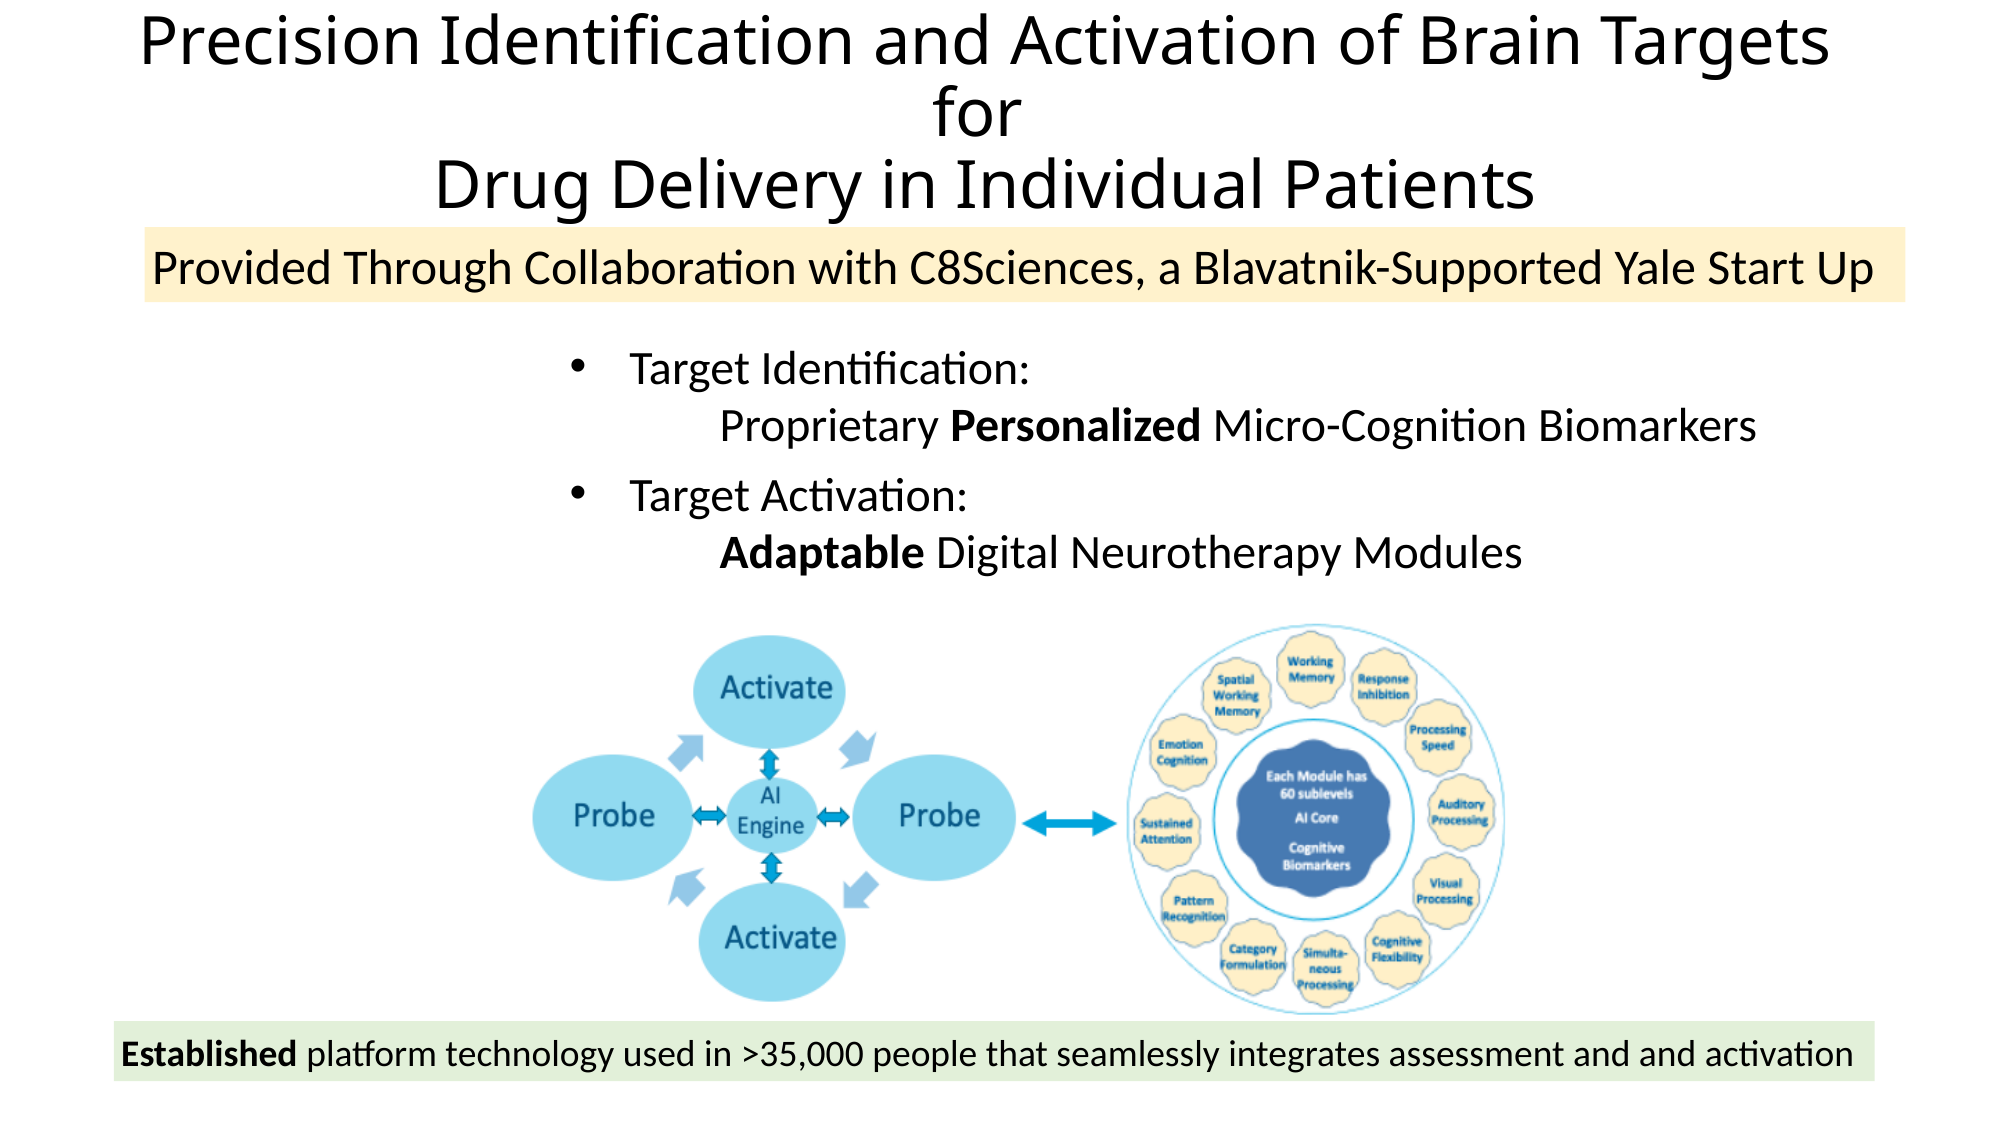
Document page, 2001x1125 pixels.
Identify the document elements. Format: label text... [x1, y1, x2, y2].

title Precision Identification and Activation of Brain Targets for Drug Delivery in Individual Patients [123, 0, 1850, 230]
text_box Established platform technology used in >35,000 people that seamlessly integrates assessment and and activation [113, 1021, 1875, 1082]
picture [494, 620, 1506, 1022]
text_box Provided Through Collaboration with C8Sciences, a Blavatnik-Supported Yale Start Up [144, 227, 1906, 303]
text_box Target Identification: Proprietary Personalized Micro-Cognition Biomarkers Target Activation: Adaptable Digital Neurotherapy Modules [562, 328, 1766, 587]
